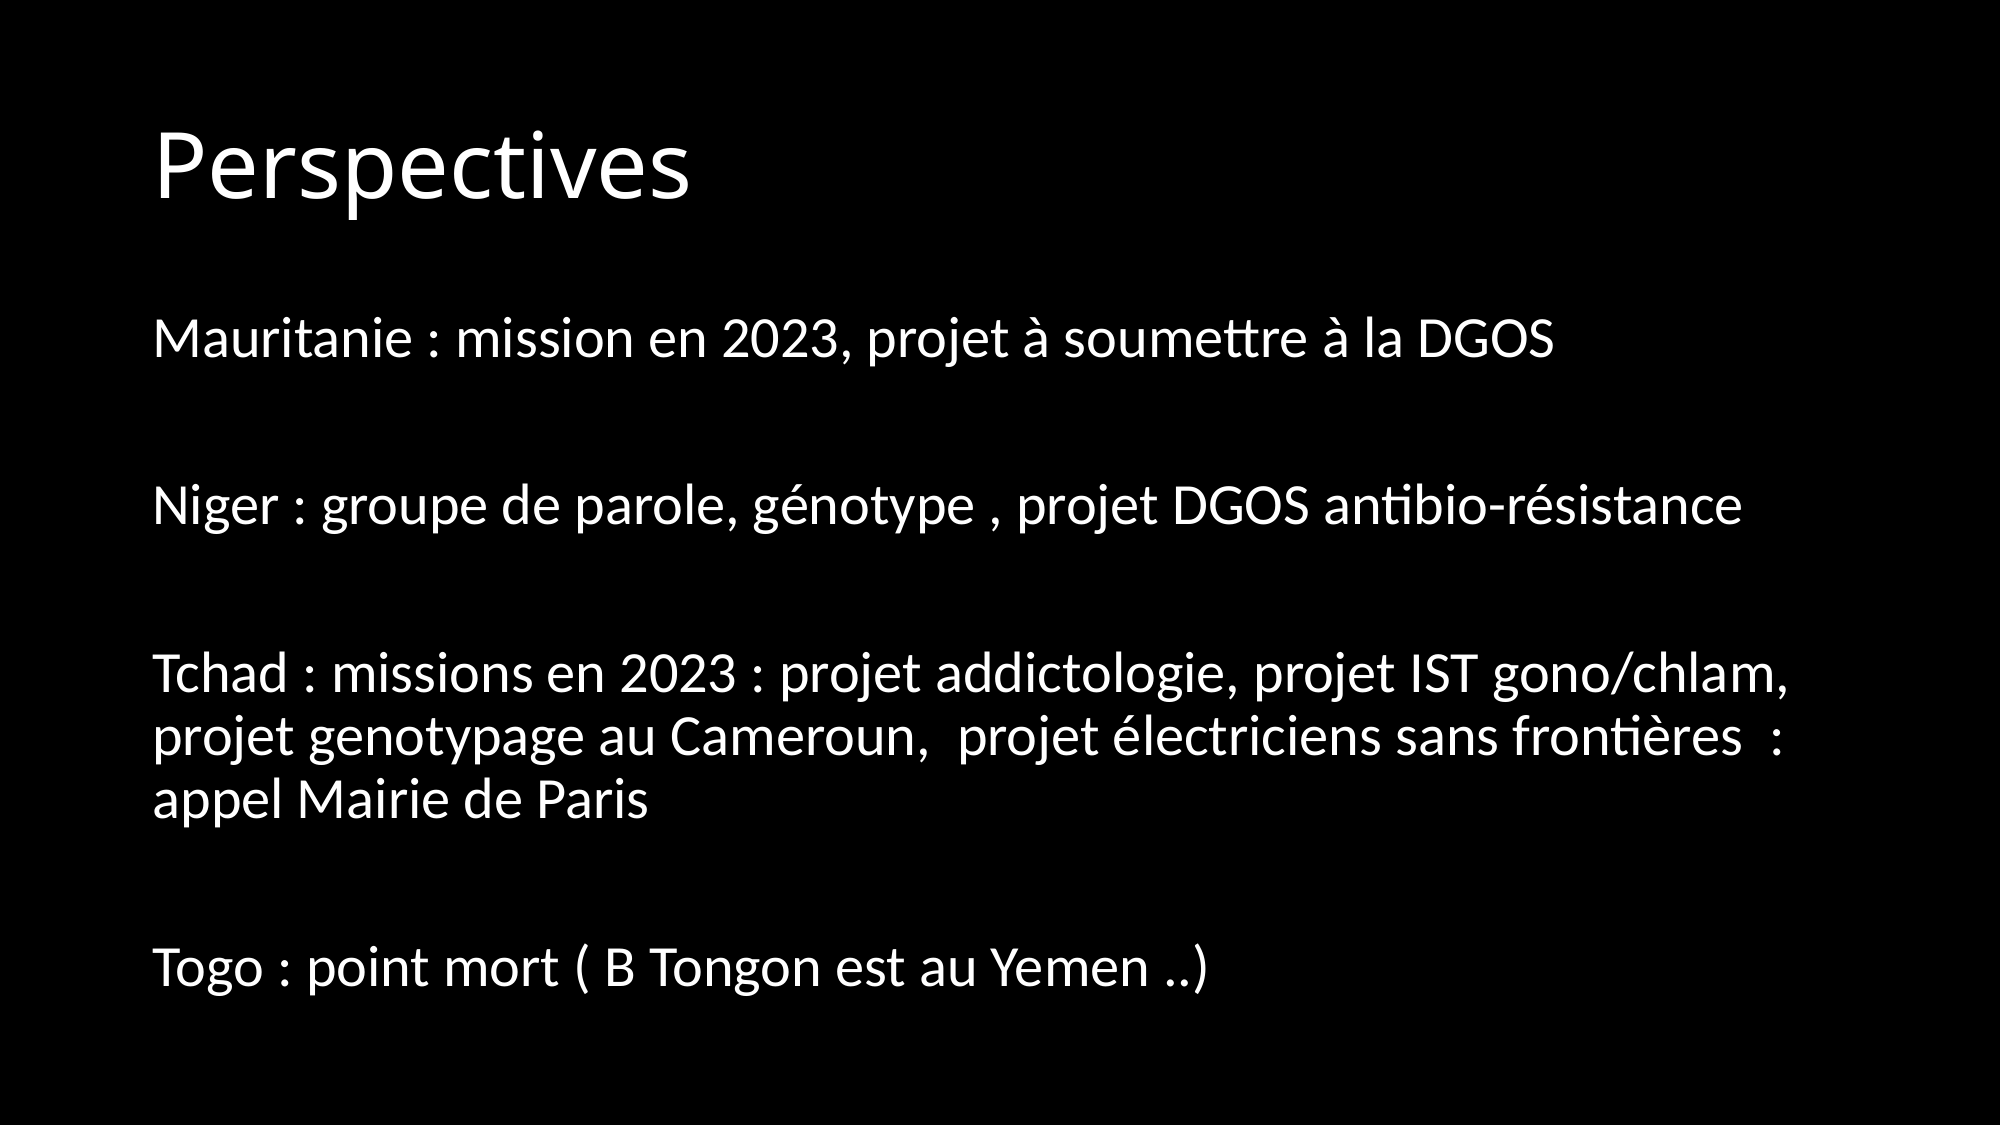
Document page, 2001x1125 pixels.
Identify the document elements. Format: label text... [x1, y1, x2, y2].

title Perspectives [137, 59, 1863, 278]
list Mauritanie : mission en 2023, projet à soumettre à la DGOS Niger : groupe de parole, génotype , projet DGOS antibio-résistance Tchad : missions en 2023 : projet addictologie, projet IST gono/chlam, projet genotypage au Cameroun, projet électriciens sans frontières : appel Mairie de Paris Togo : point mort ( B Tongon est au Yemen ..) [137, 299, 1863, 1059]
